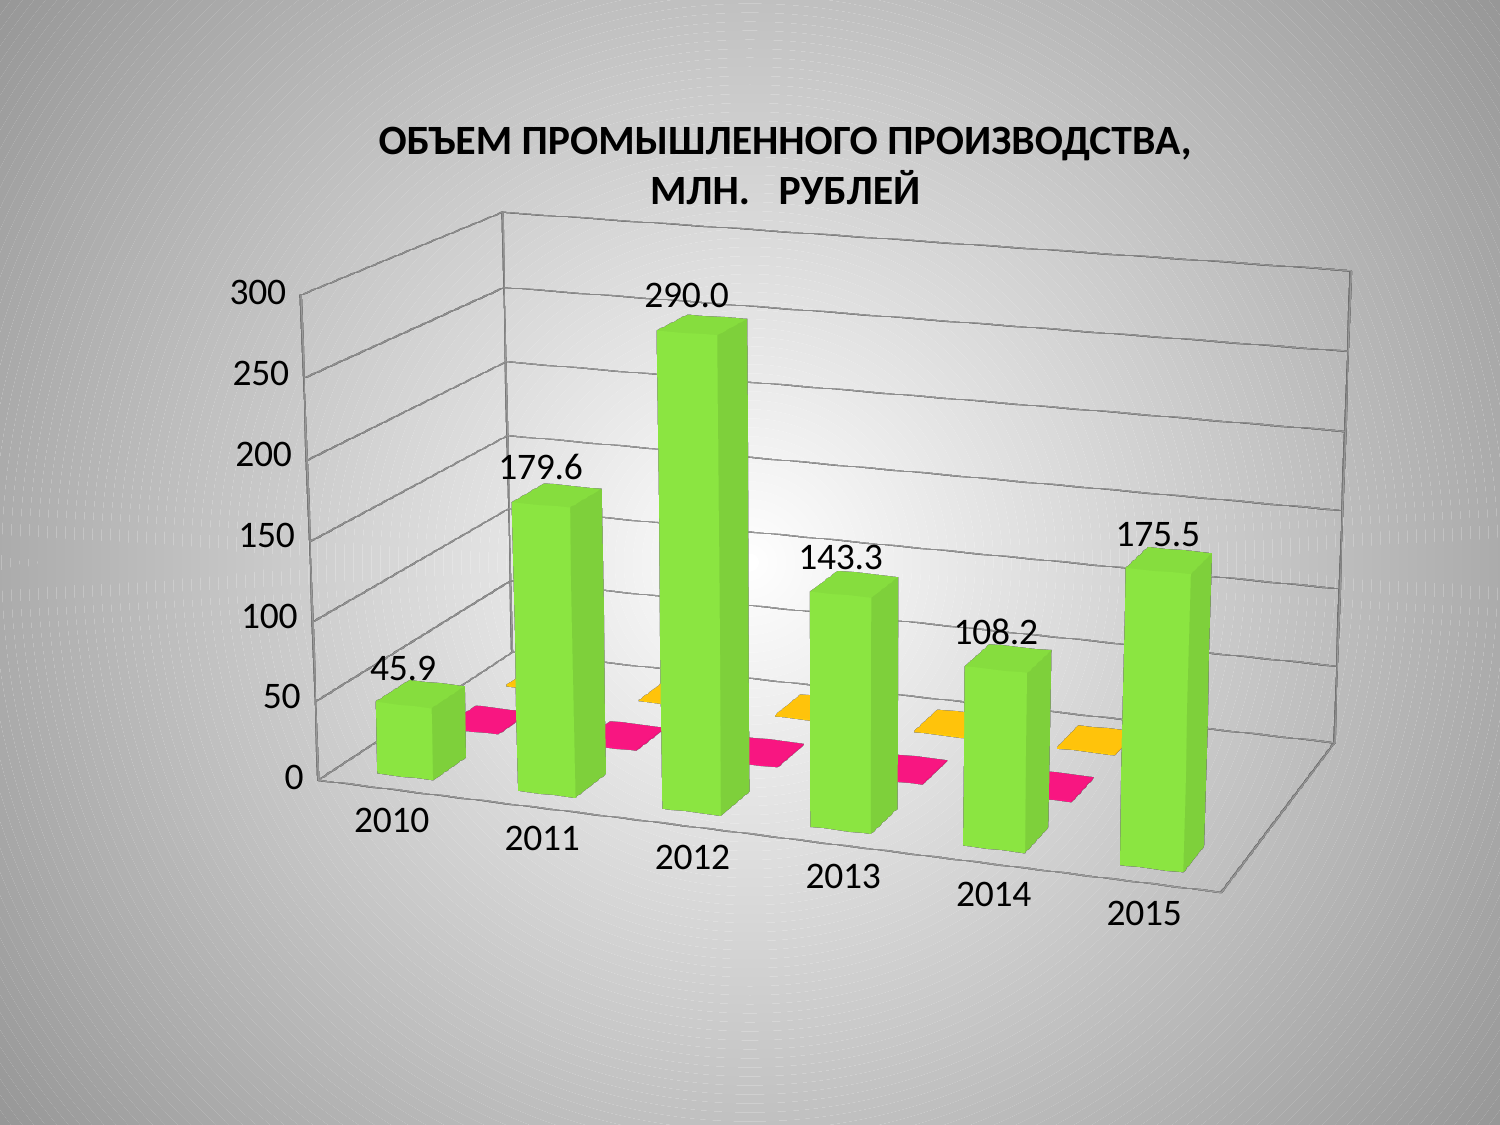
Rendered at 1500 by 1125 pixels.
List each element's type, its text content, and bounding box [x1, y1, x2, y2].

chart [70, 163, 1419, 1008]
text_box ОБЪЕМ ПРОМЫШЛЕННОГО ПРОИЗВОДСТВА, МЛН. РУБЛЕЙ [234, 105, 1336, 162]
